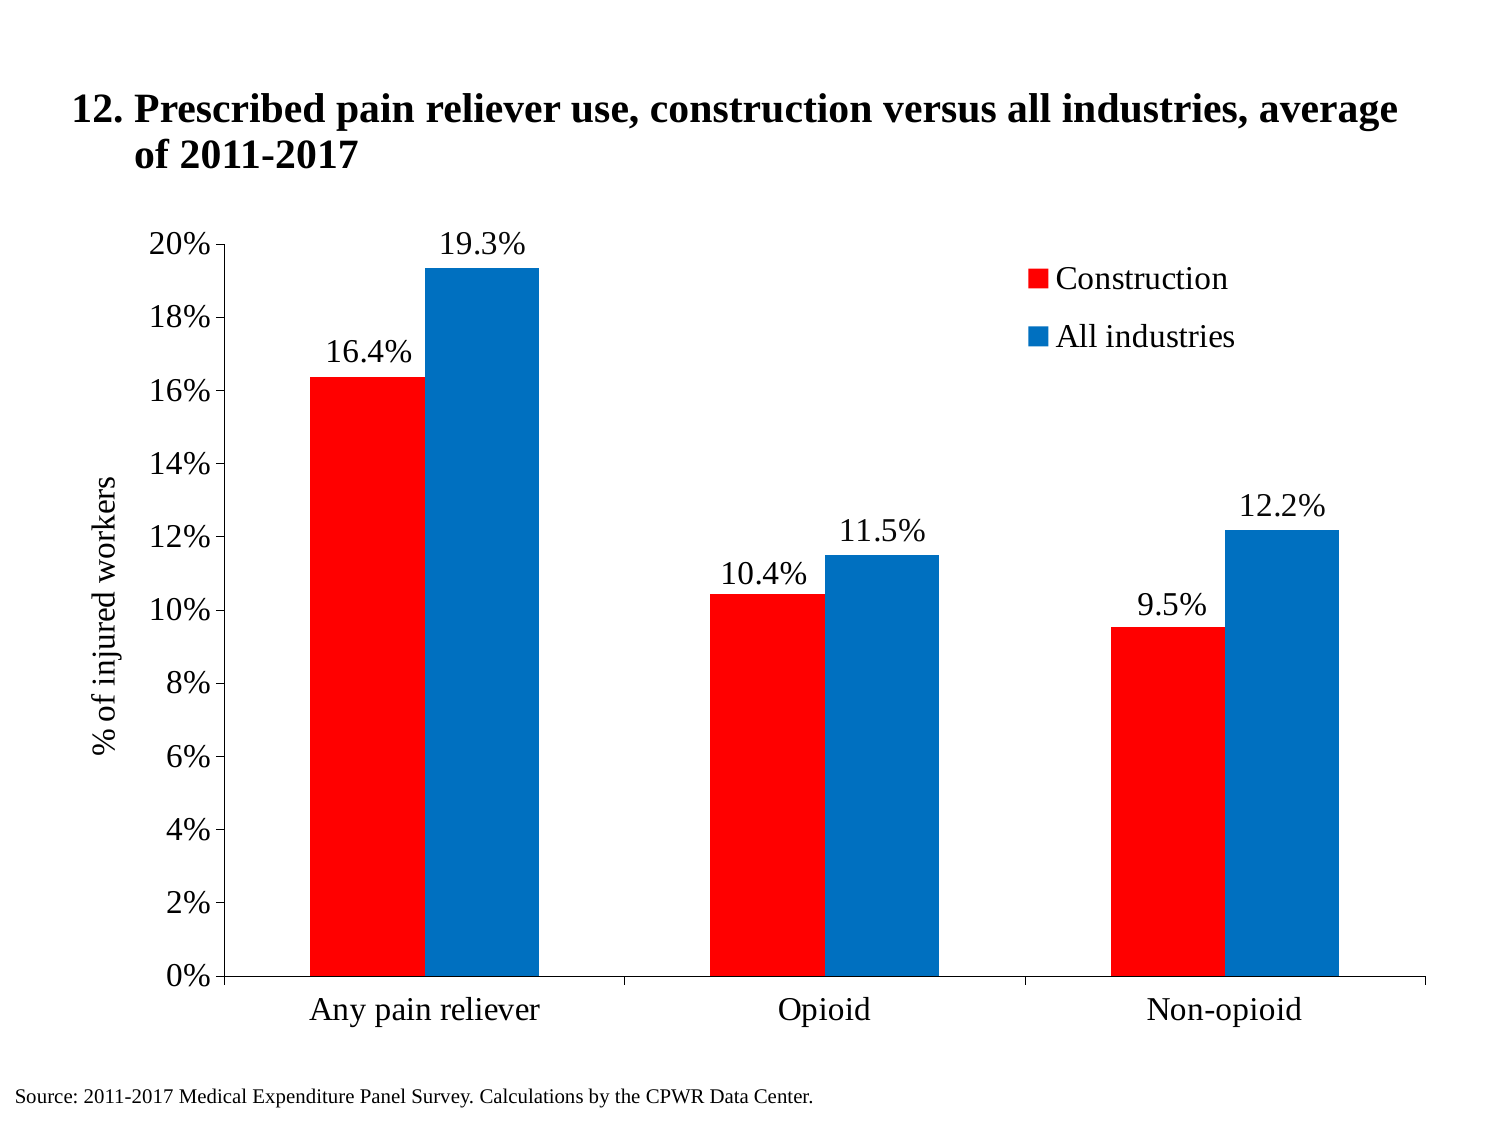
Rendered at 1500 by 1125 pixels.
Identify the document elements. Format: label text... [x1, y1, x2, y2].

title 12. Prescribed pain reliever use, construction versus all industries, average of 2011-2017 [56, 62, 1444, 200]
chart [74, 224, 1426, 1038]
text_box Source: 2011-2017 Medical Expenditure Panel Survey. Calculations by the CPWR Data Center. [0, 1074, 1500, 1115]
